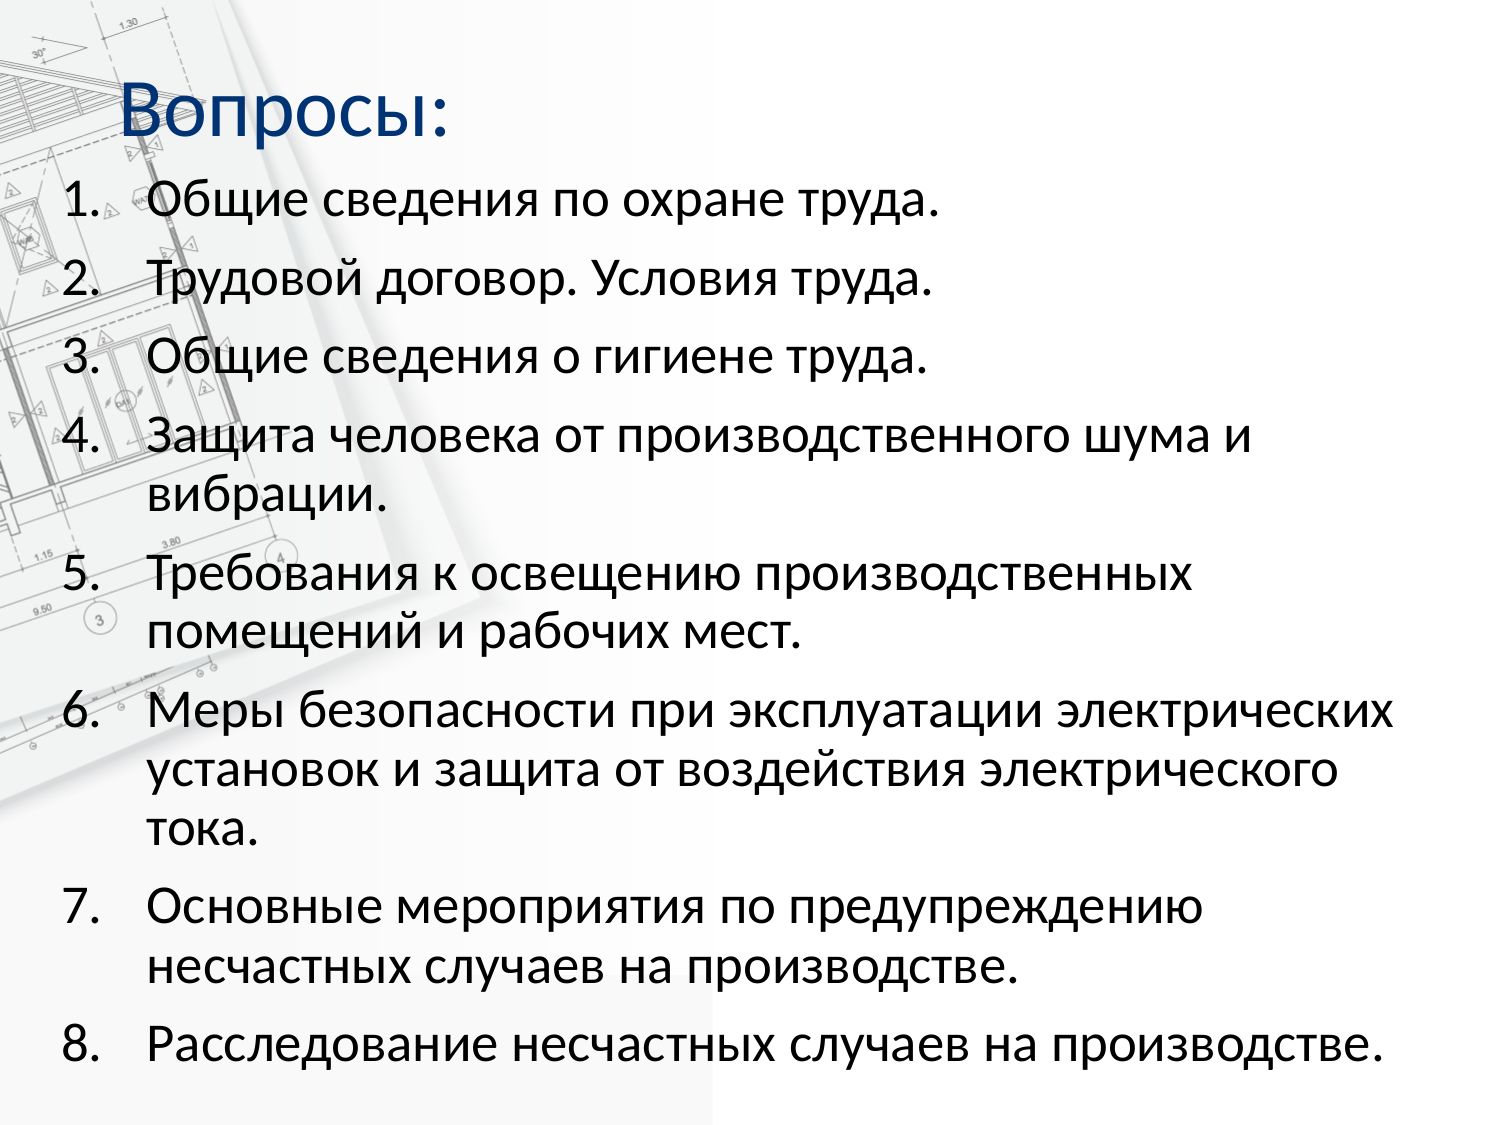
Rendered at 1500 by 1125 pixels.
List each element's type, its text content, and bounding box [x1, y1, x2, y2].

list Общие сведения по охране труда. Трудовой договор. Условия труда. Общие сведения о гигиене труда. Защита человека от производственного шума и вибрации. Требования к освещению производственных помещений и рабочих мест. Меры безопасности при эксплуатации электрических установок и защита от воздействия электрического тока. Основные мероприятия по предупреждению несчастных случаев на производстве. Расследование несчастных случаев на производстве. [45, 162, 1450, 1084]
picture [0, 0, 713, 1125]
title Вопросы: [103, 0, 1395, 162]
